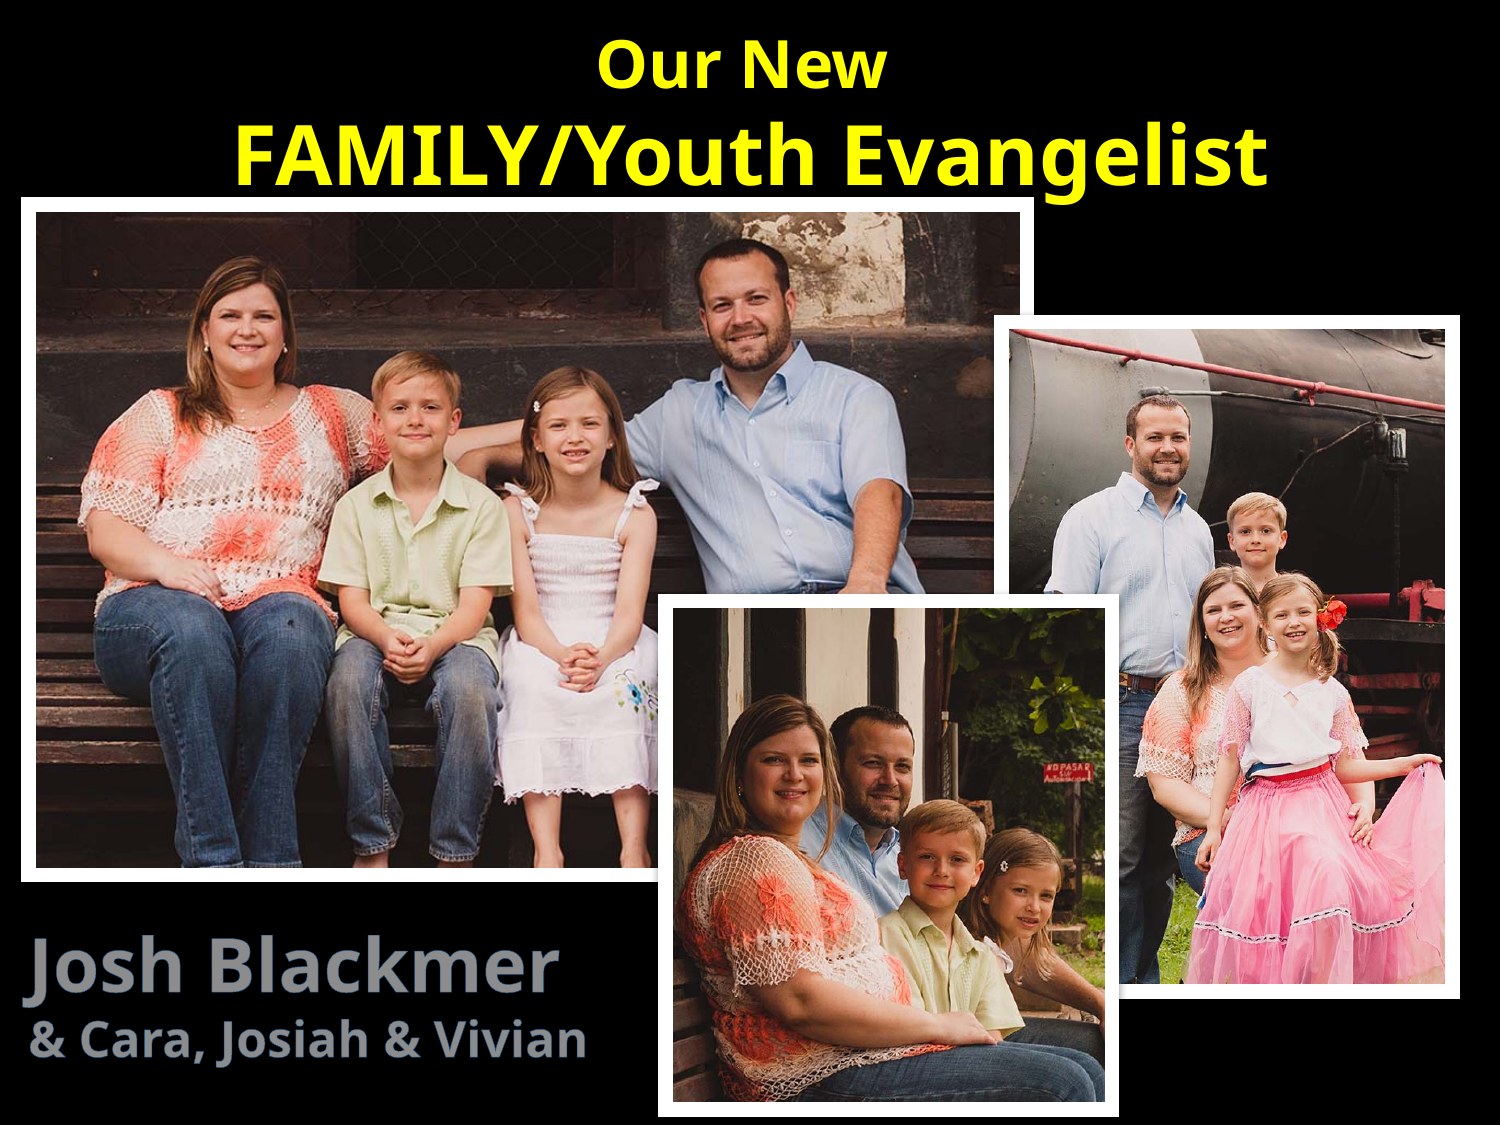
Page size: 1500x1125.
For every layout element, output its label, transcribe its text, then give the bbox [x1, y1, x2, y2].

picture [35, 211, 1446, 1103]
text_box Our New FAMILY/Youth Evangelist [13, 14, 1489, 210]
text_box Josh Blackmer & Cara, Josiah & Vivian [13, 909, 672, 1075]
